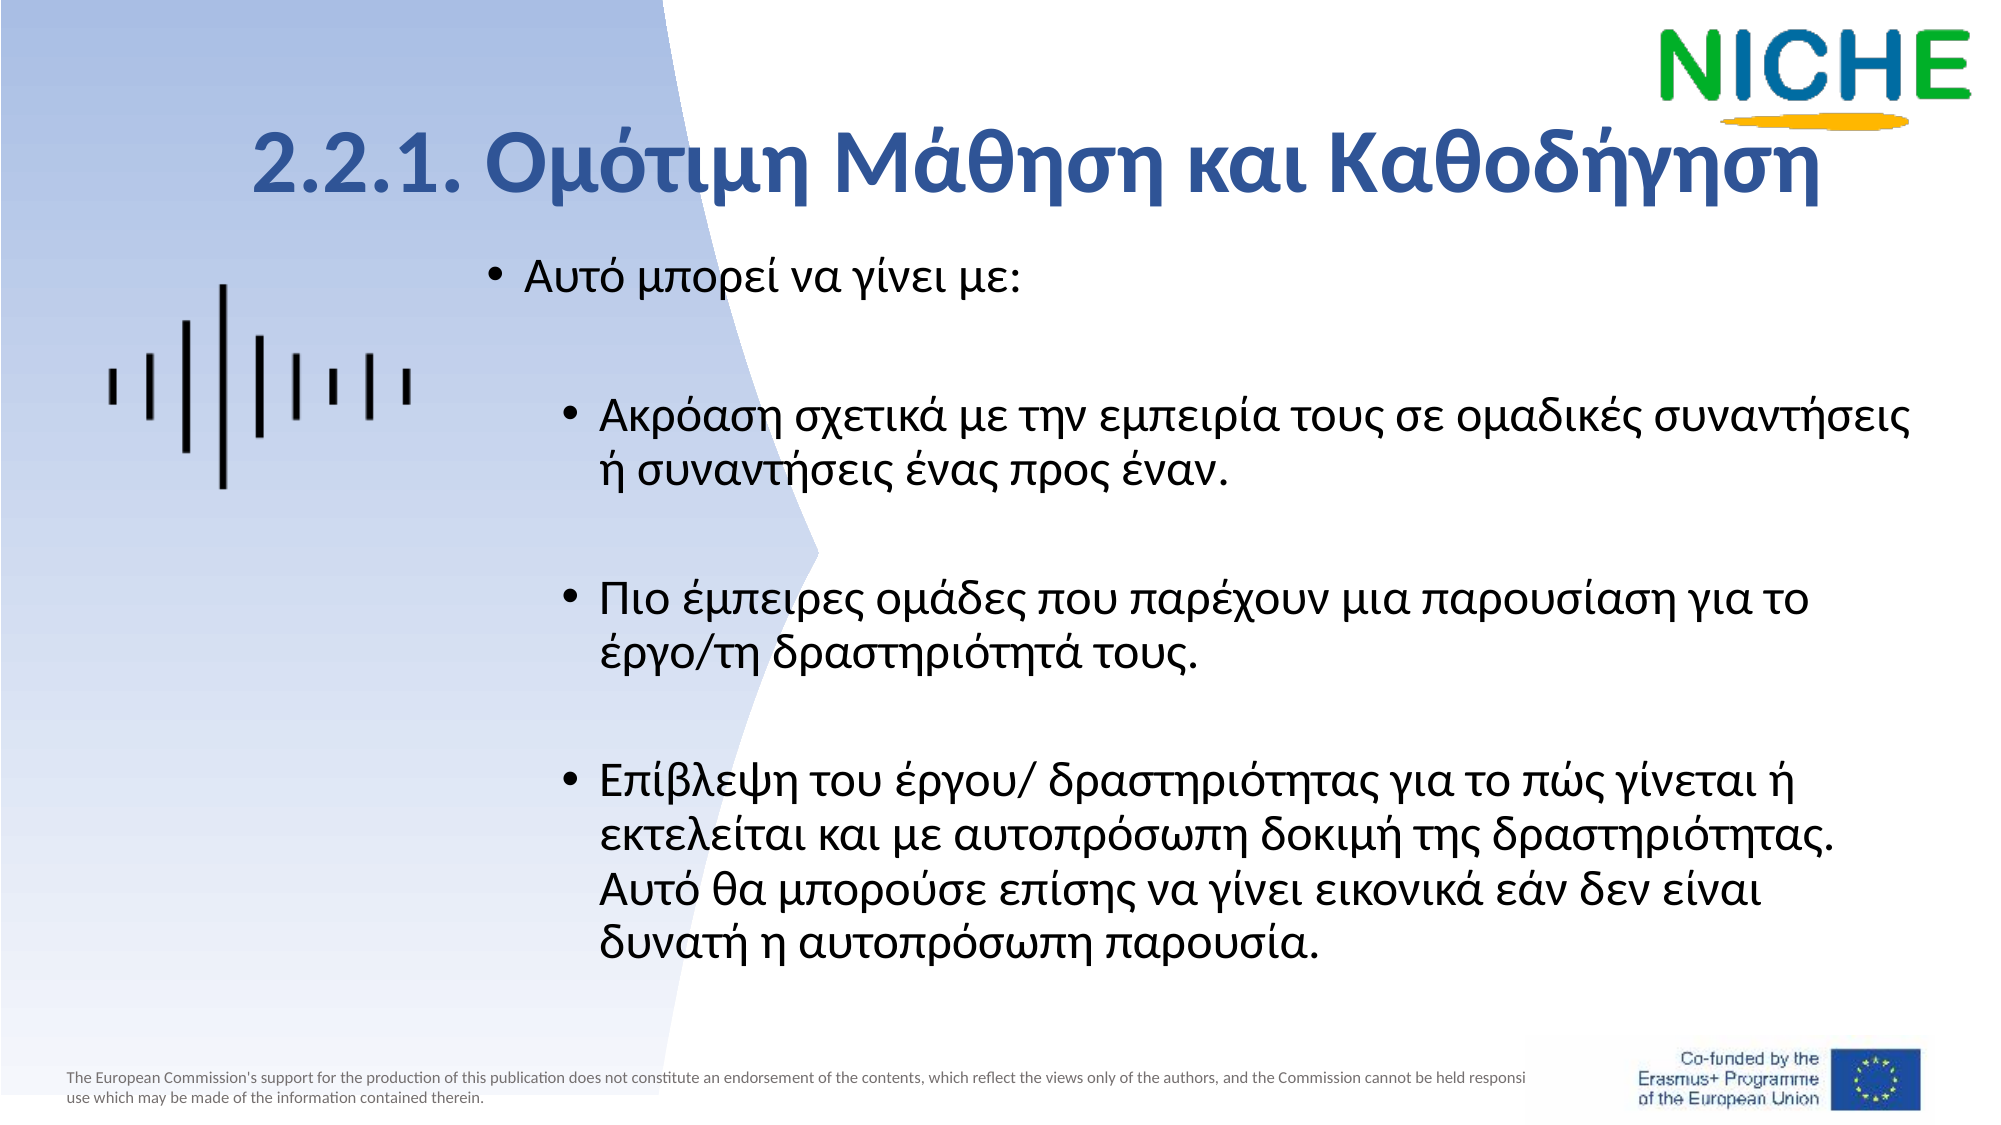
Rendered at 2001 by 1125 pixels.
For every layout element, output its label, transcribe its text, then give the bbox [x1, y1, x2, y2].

title 2.2.1. Ομότιμη Μάθηση και Καθοδήγηση [191, 103, 1917, 321]
list Αυτό μπορεί να γίνει με: Ακρόαση σχετικά με την εμπειρία τους σε ομαδικές συναντήσεις ή συναντήσεις ένας προς έναν. Πιο έμπειρες ομάδες που παρέχουν μια παρουσίαση για το έργο/τη δραστηριότητά τους. Επίβλεψη του έργου/ δραστηριότητας για το πώς γίνεται ή εκτελείται και με αυτοπρόσωπη δοκιμή της δραστηριότητας. Αυτό θα μπορούσε επίσης να γίνει εικονικά εάν δεν είναι δυνατή η αυτοπρόσωπη παρουσία. [471, 241, 1933, 1011]
picture [1525, 1035, 1935, 1125]
picture [1633, 3, 1998, 145]
picture [84, 211, 436, 563]
